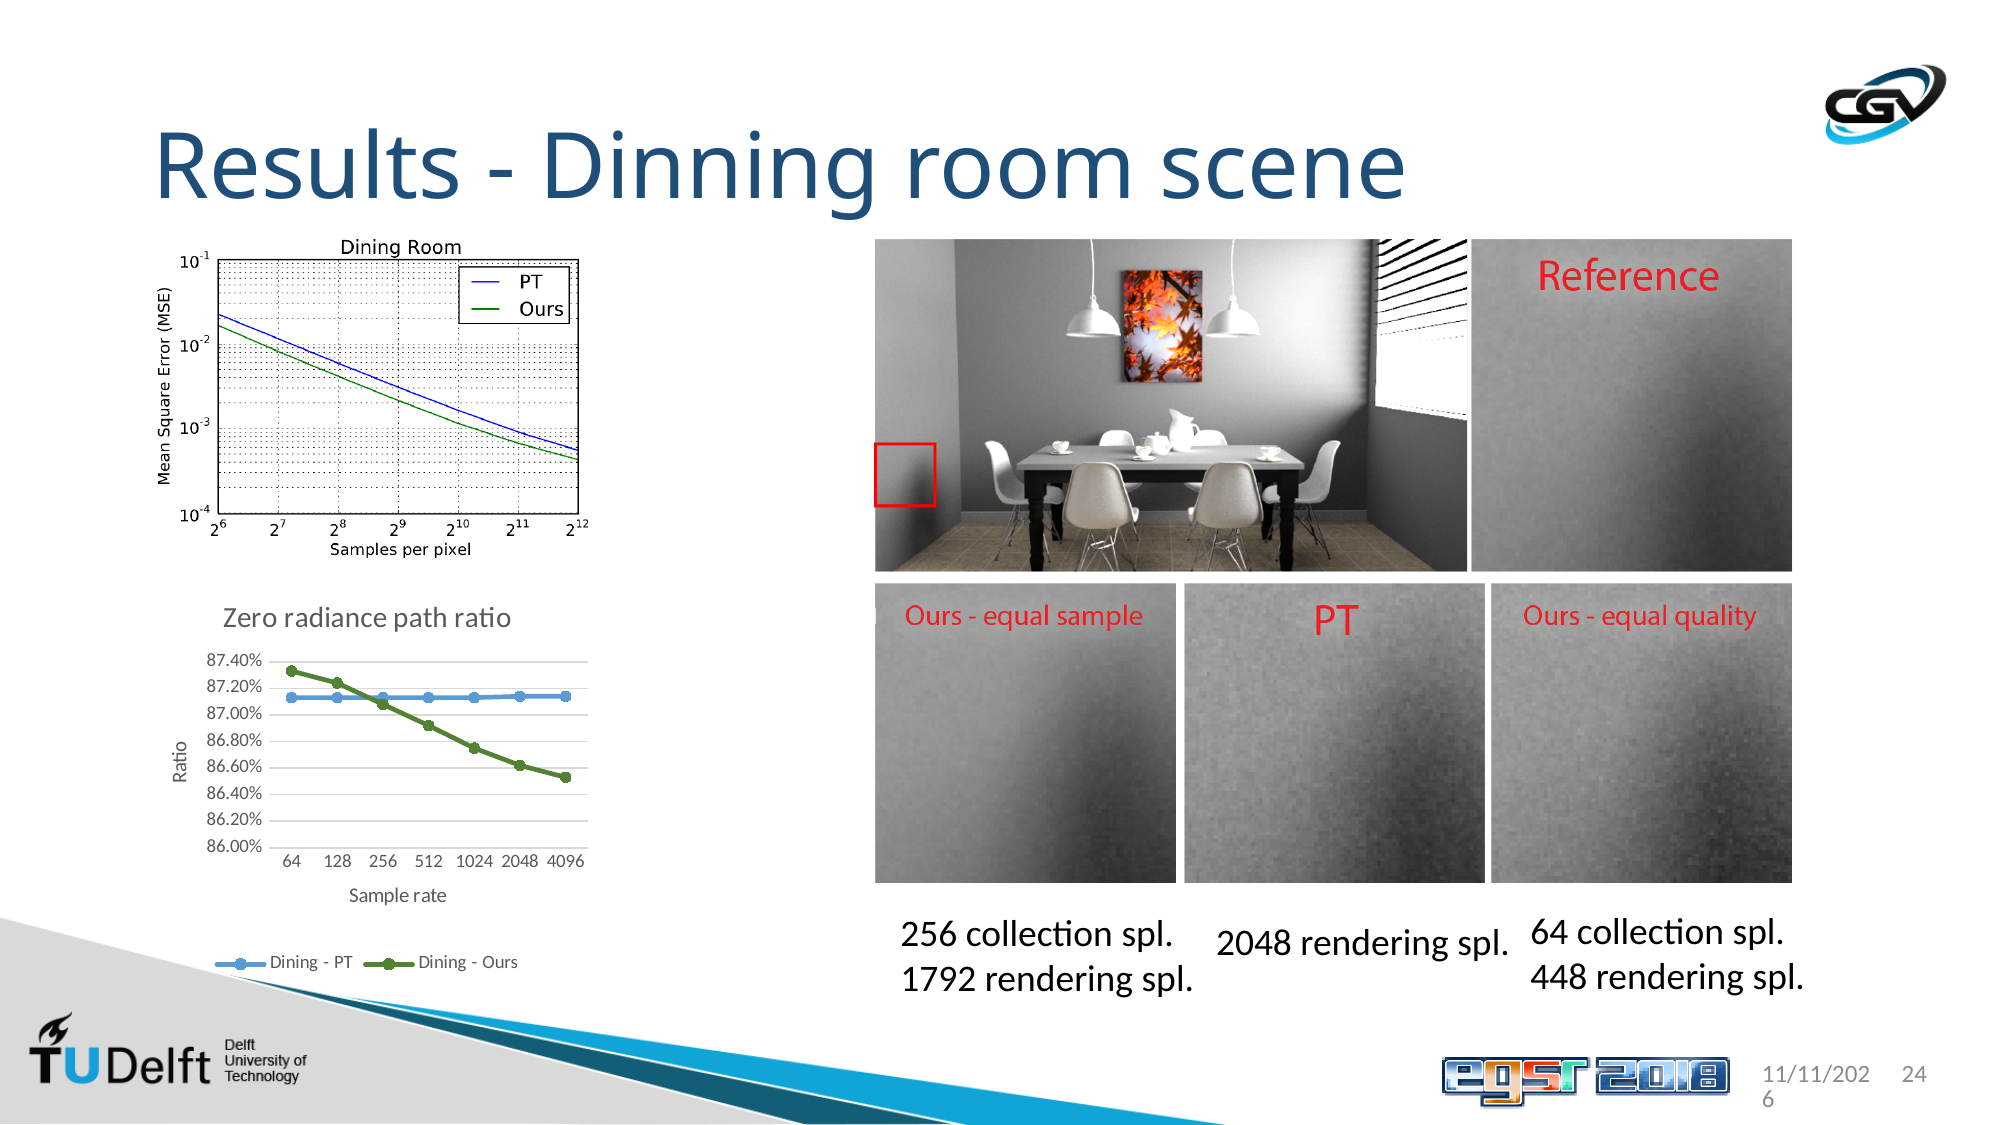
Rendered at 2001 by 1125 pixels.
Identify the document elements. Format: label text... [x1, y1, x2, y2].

text_box 2048 rendering spl. [1231, 910, 1515, 971]
text_box 256 collection spl. 1792 rendering spl. [885, 902, 1231, 1007]
title Results - Dinning room scene [137, 59, 1863, 278]
chart [137, 581, 598, 980]
picture [0, 0, 2001, 1125]
slide_number 24 [1887, 1042, 1943, 1103]
slide_number 05-Jul-18 [1746, 1042, 1887, 1103]
text_box 64 collection spl. 448 rendering spl. [1515, 899, 1821, 1005]
